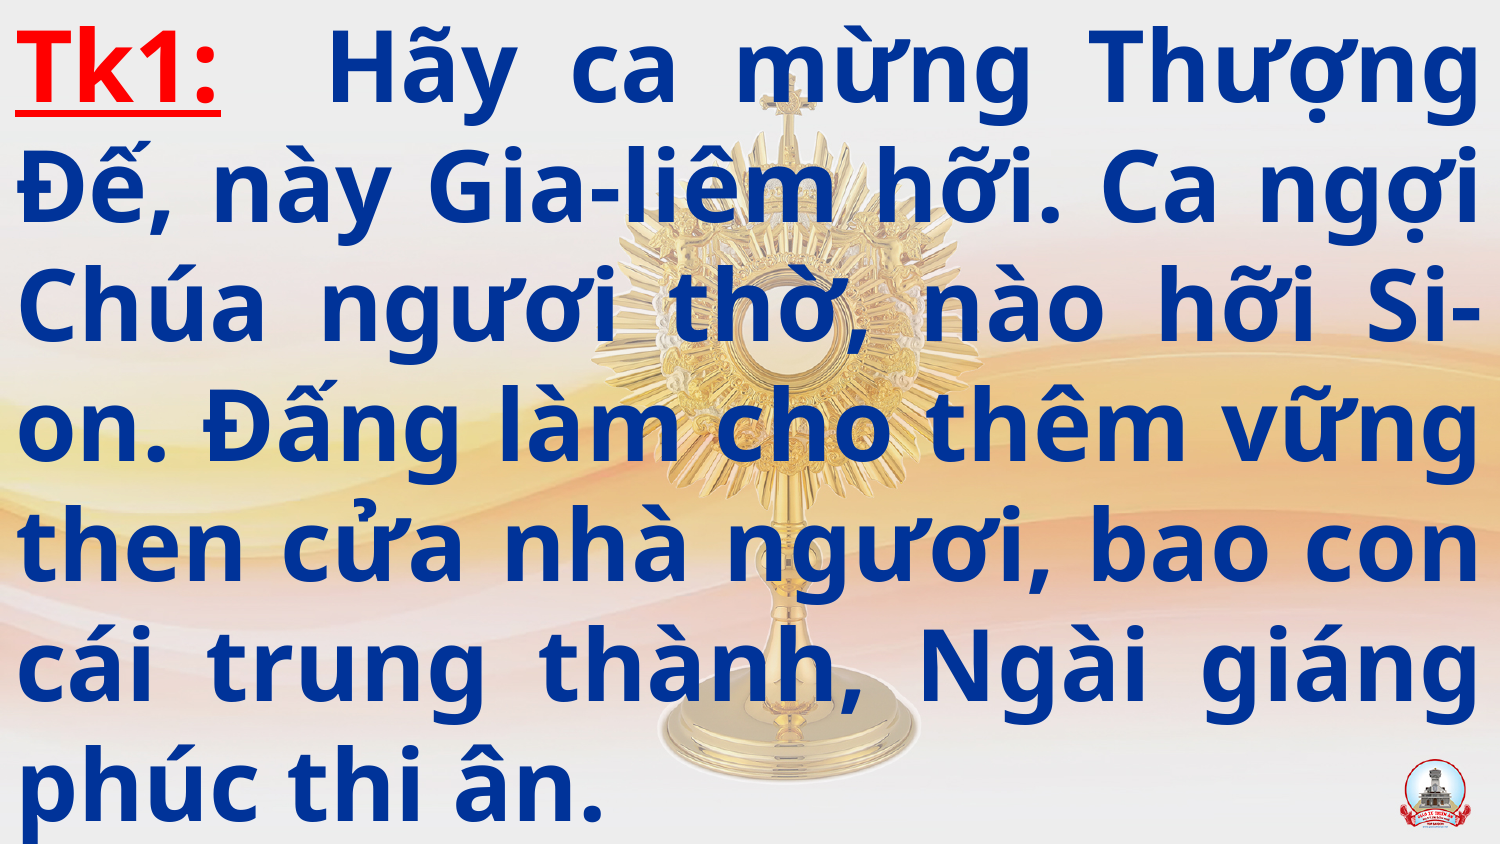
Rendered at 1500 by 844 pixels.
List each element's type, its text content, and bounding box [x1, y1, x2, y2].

title Tk1: Hãy ca mừng Thượng Đế, này Gia-liêm hỡi. Ca ngợi Chúa ngươi thờ, nào hỡi Si-on. Đấng làm cho thêm vững then cửa nhà ngươi, bao con cái trung thành, Ngài giáng phúc thi ân. [0, 0, 1500, 844]
